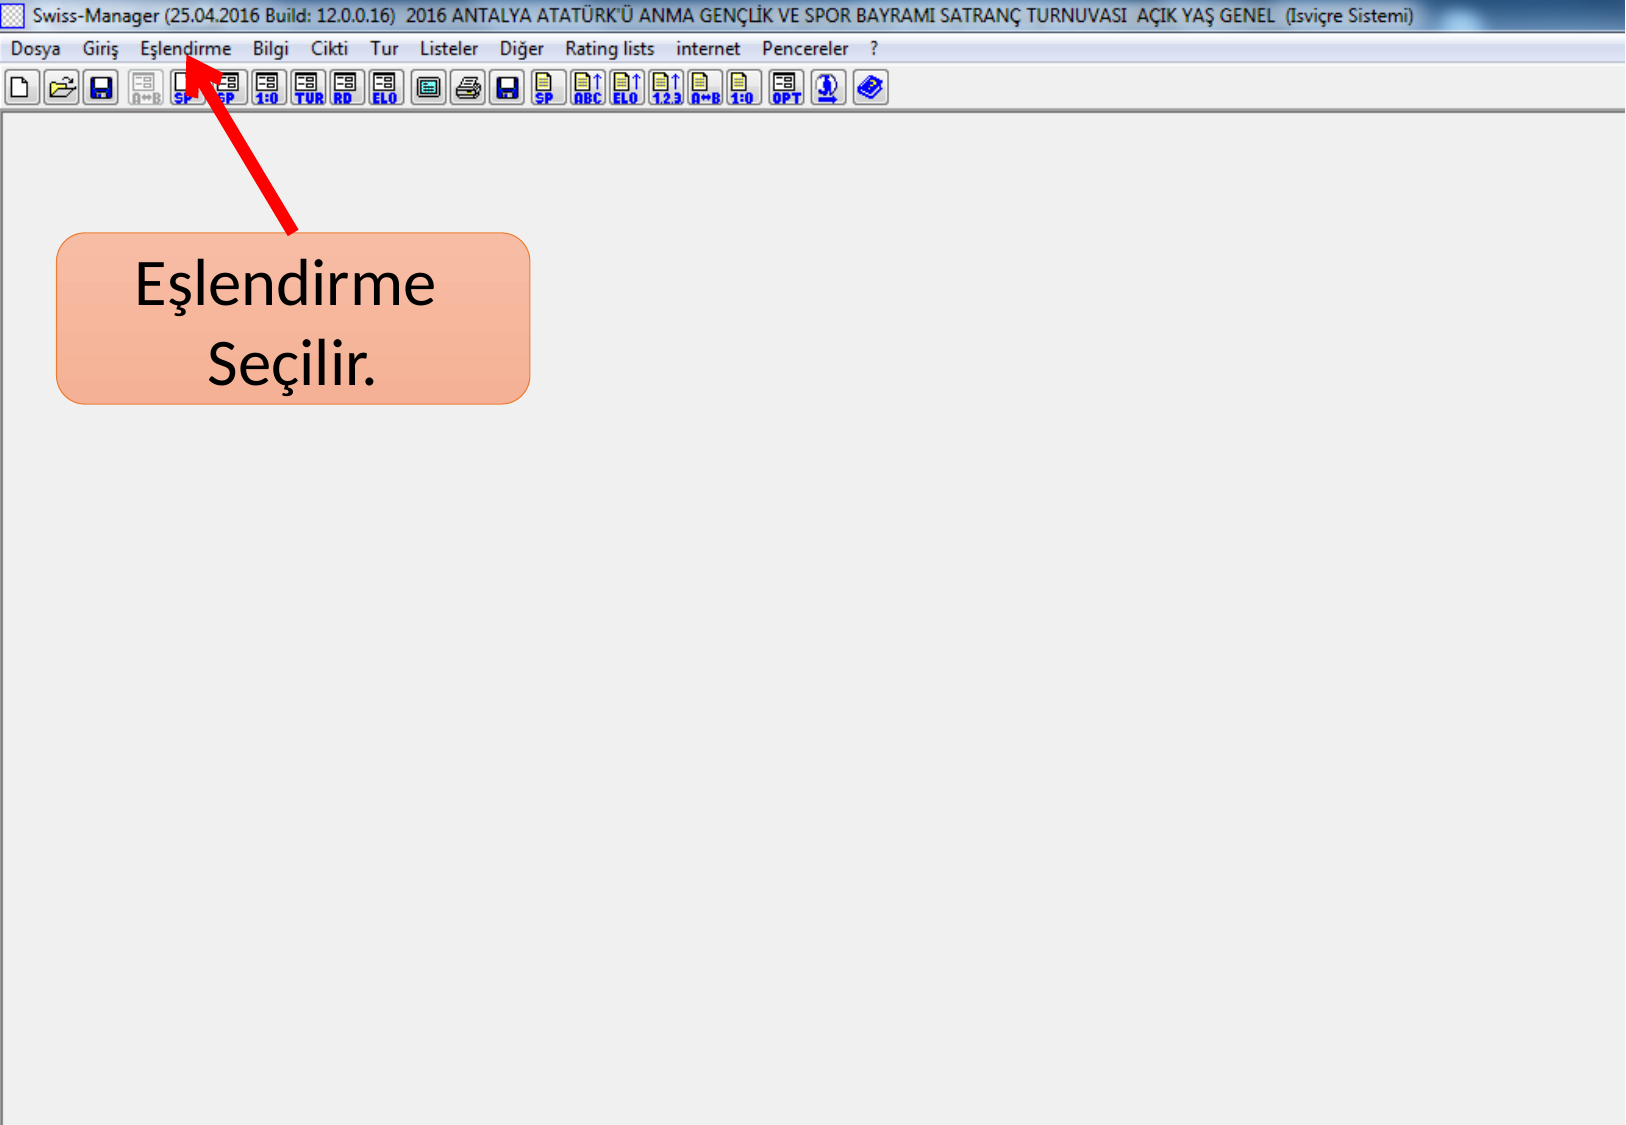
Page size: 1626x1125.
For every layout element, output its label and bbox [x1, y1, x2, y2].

text_box [186, 54, 294, 233]
picture [0, 0, 1625, 1125]
